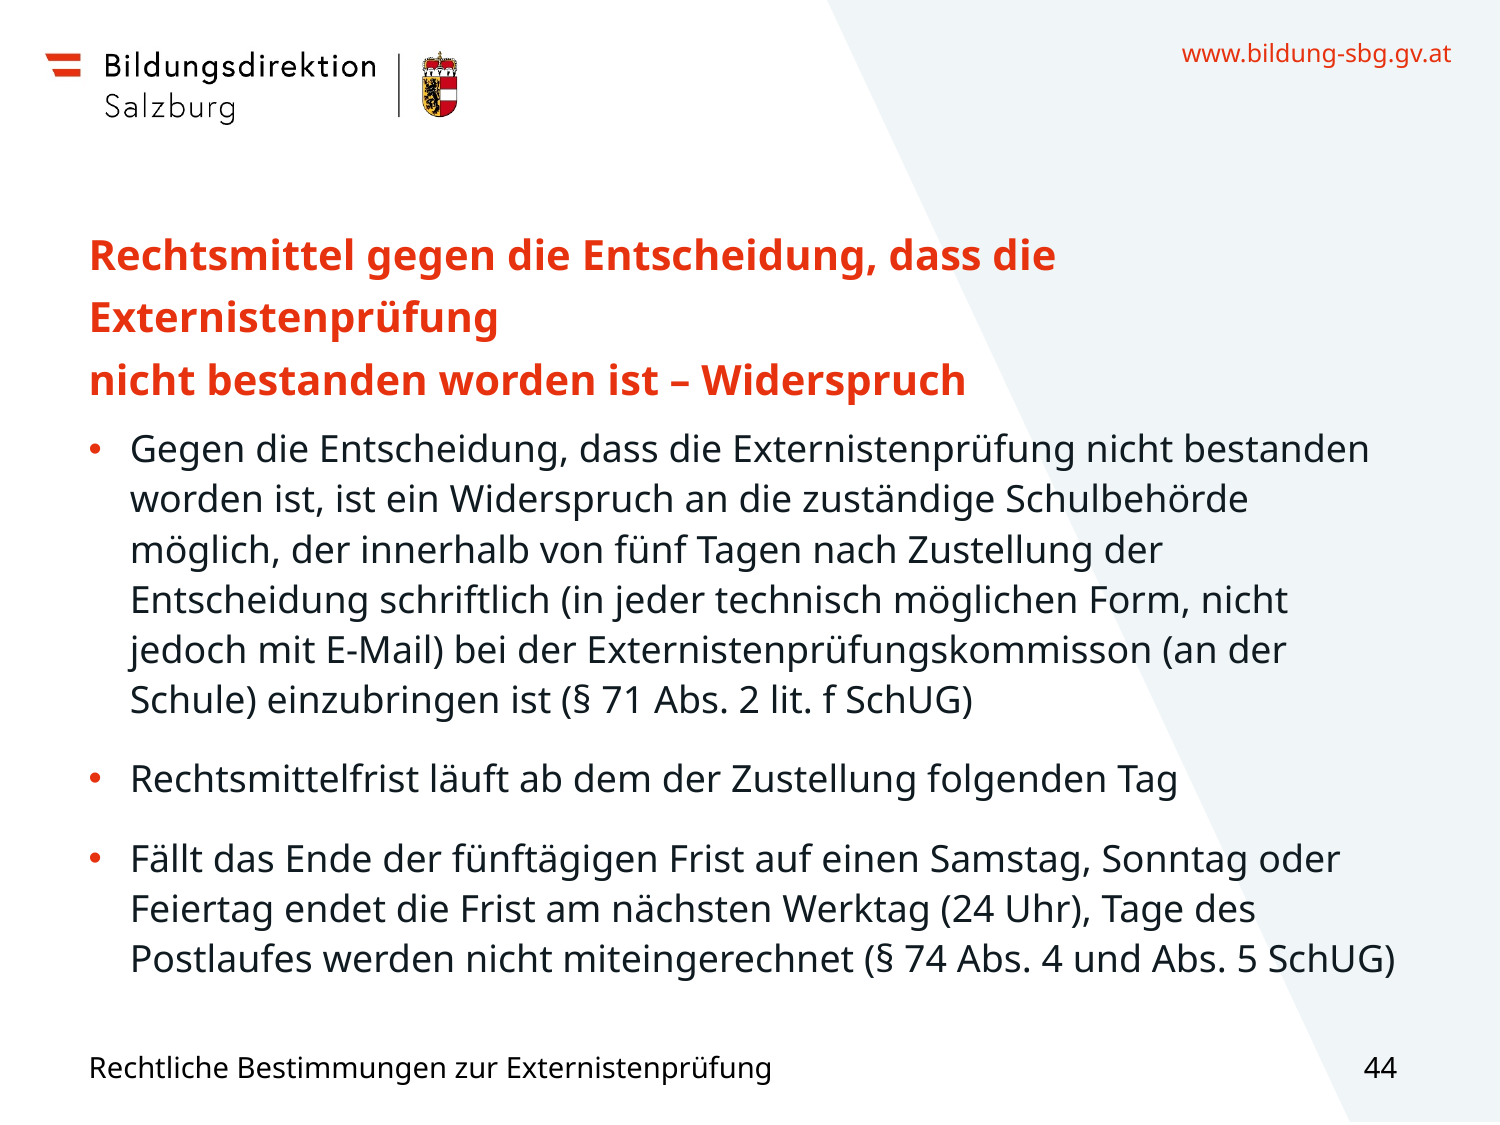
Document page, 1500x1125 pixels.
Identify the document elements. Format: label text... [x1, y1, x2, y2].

footer Rechtliche Bestimmungen zur Externistenprüfung [88, 1047, 1217, 1092]
slide_number 44 [1263, 1047, 1398, 1092]
title Rechtsmittel gegen die Entscheidung, dass die Externistenprüfung nicht bestanden worden ist – Widerspruch [88, 216, 1398, 340]
list Gegen die Entscheidung, dass die Externistenprüfung nicht bestanden worden ist, ist ein Widerspruch an die zuständige Schulbehörde möglich, der innerhalb von fünf Tagen nach Zustellung der Entscheidung schriftlich (in jeder technisch möglichen Form, nicht jedoch mit E-Mail) bei der Externistenprüfungskommisson (an der Schule) einzubringen ist (§ 71 Abs. 2 lit. f SchUG) Rechtsmittelfrist läuft ab dem der Zustellung folgenden Tag Fällt das Ende der fünftägigen Frist auf einen Samstag, Sonntag oder Feiertag endet die Frist am nächsten Werktag (24 Uhr), Tage des Postlaufes werden nicht miteingerechnet (§ 74 Abs. 4 und Abs. 5 SchUG) [88, 340, 1398, 985]
picture [0, 0, 1500, 1122]
